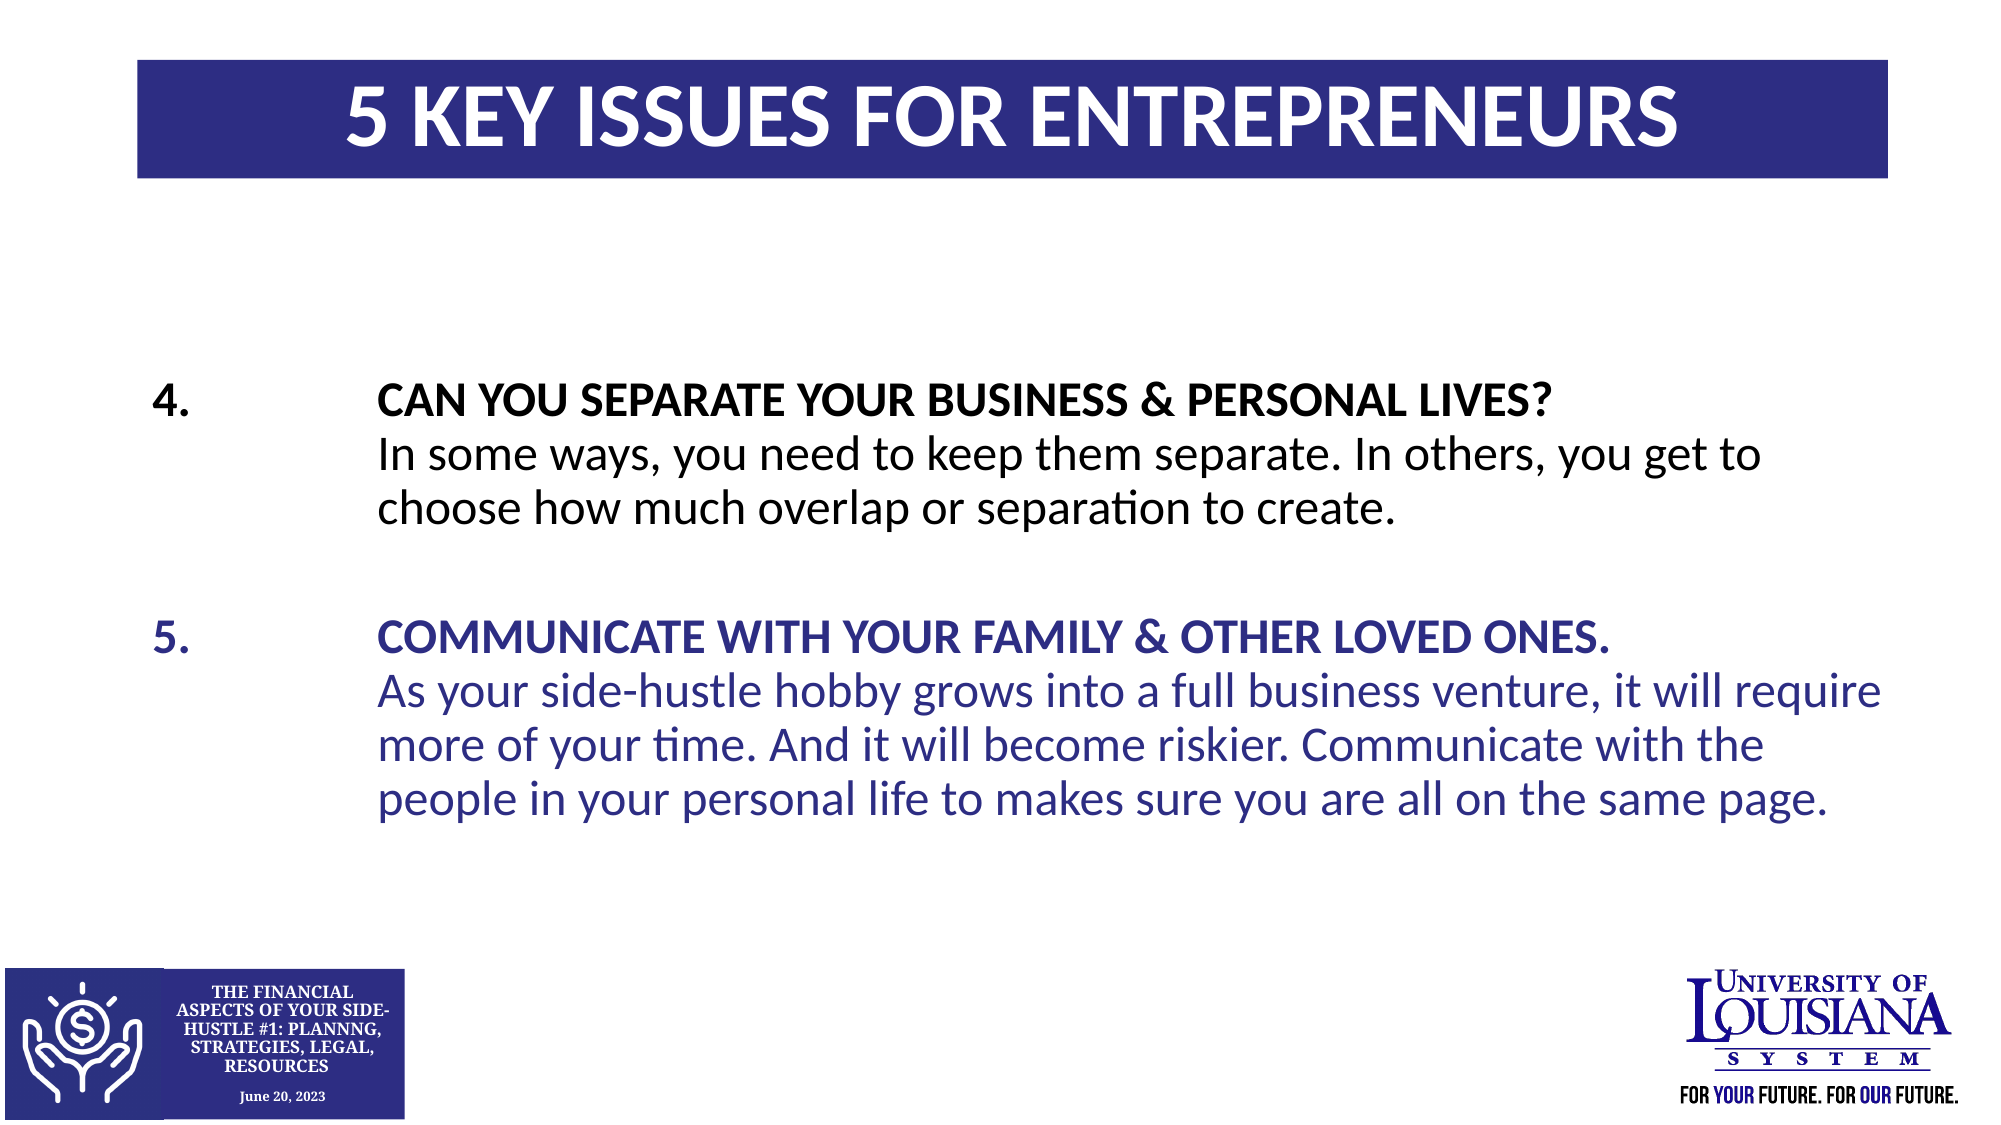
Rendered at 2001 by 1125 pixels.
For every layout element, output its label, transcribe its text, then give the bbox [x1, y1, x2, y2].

picture [5, 968, 161, 1120]
text_box 5 KEY ISSUES FOR ENTREPRENEURS [137, 59, 1888, 179]
picture [1655, 956, 1983, 1120]
list CAN YOU SEPARATE YOUR BUSINESS & PERSONAL LIVES? In some ways, you need to keep them separate. In others, you get to choose how much overlap or separation to create. COMMUNICATE WITH YOUR FAMILY & OTHER LOVED ONES. As your side-hustle hobby grows into a full business venture, it will require more of your time. And it will become riskier. Communicate with the people in your personal life to makes sure you are all on the same page. [137, 210, 1906, 1014]
